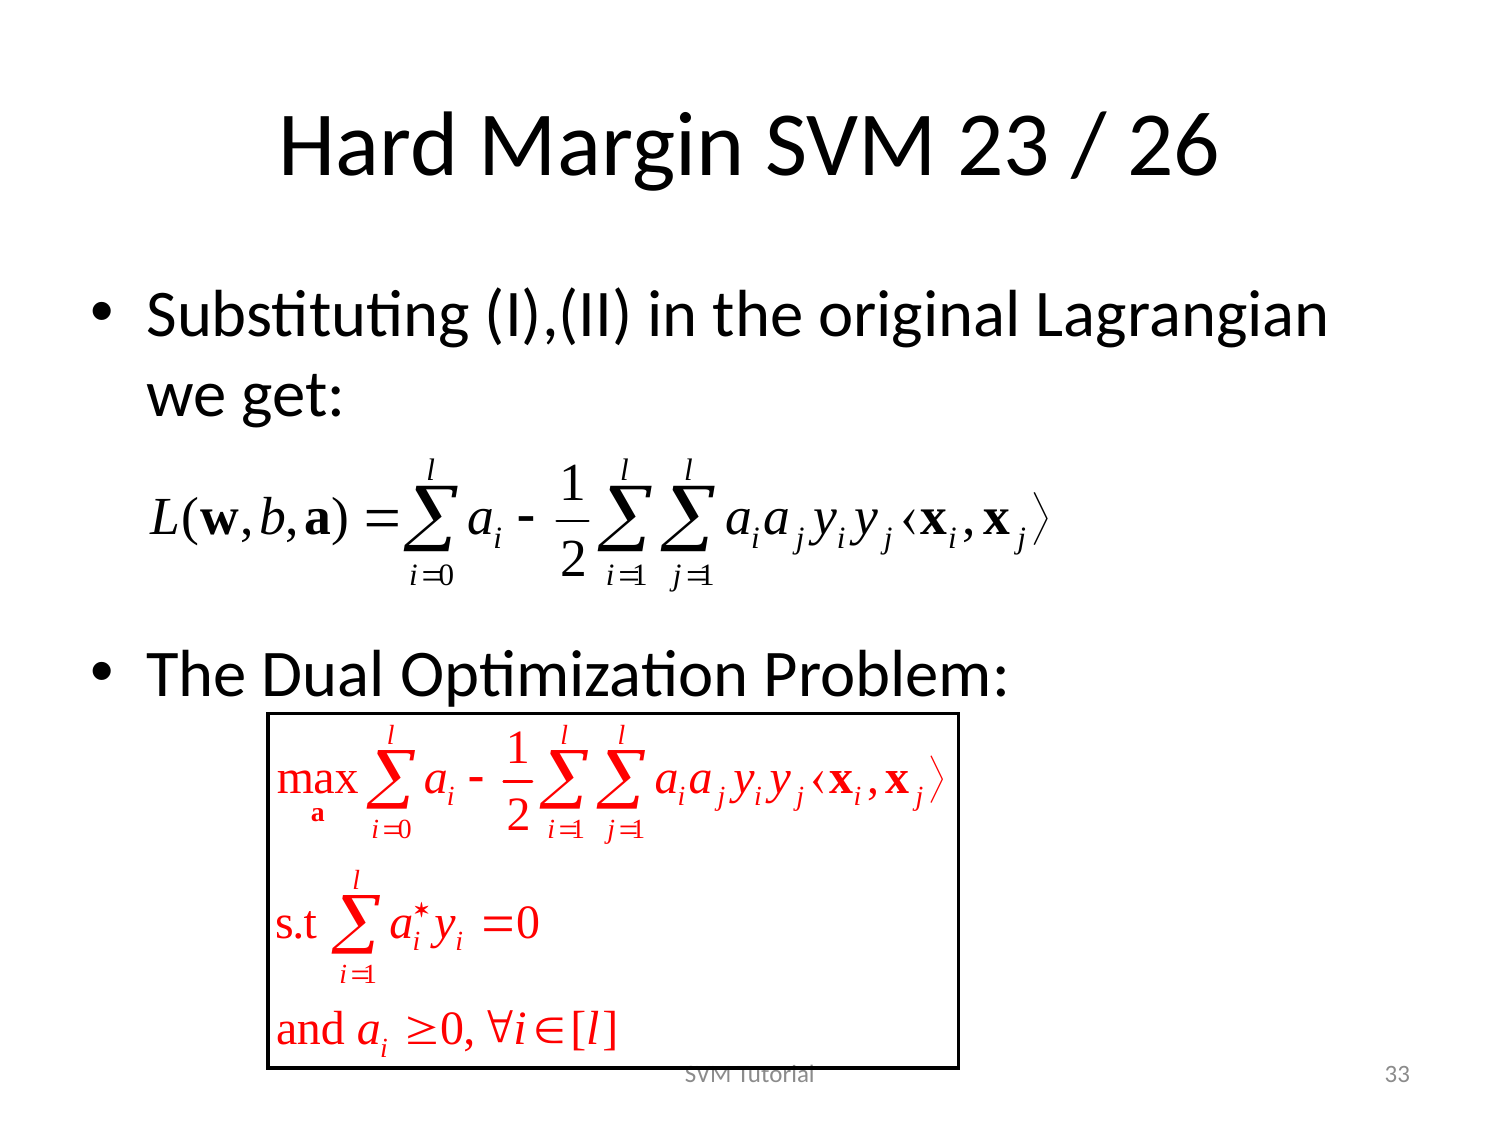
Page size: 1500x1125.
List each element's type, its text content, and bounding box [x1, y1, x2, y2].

footer SVM Tutorial [512, 1042, 988, 1103]
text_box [140, 445, 1060, 602]
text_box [269, 714, 957, 1067]
slide_number 33 [1074, 1042, 1425, 1103]
list Substituting (I),(II) in the original Lagrangian we get: The Dual Optimization Problem: [75, 262, 1425, 1005]
title Hard Margin SVM 23 / 26 [75, 45, 1425, 233]
